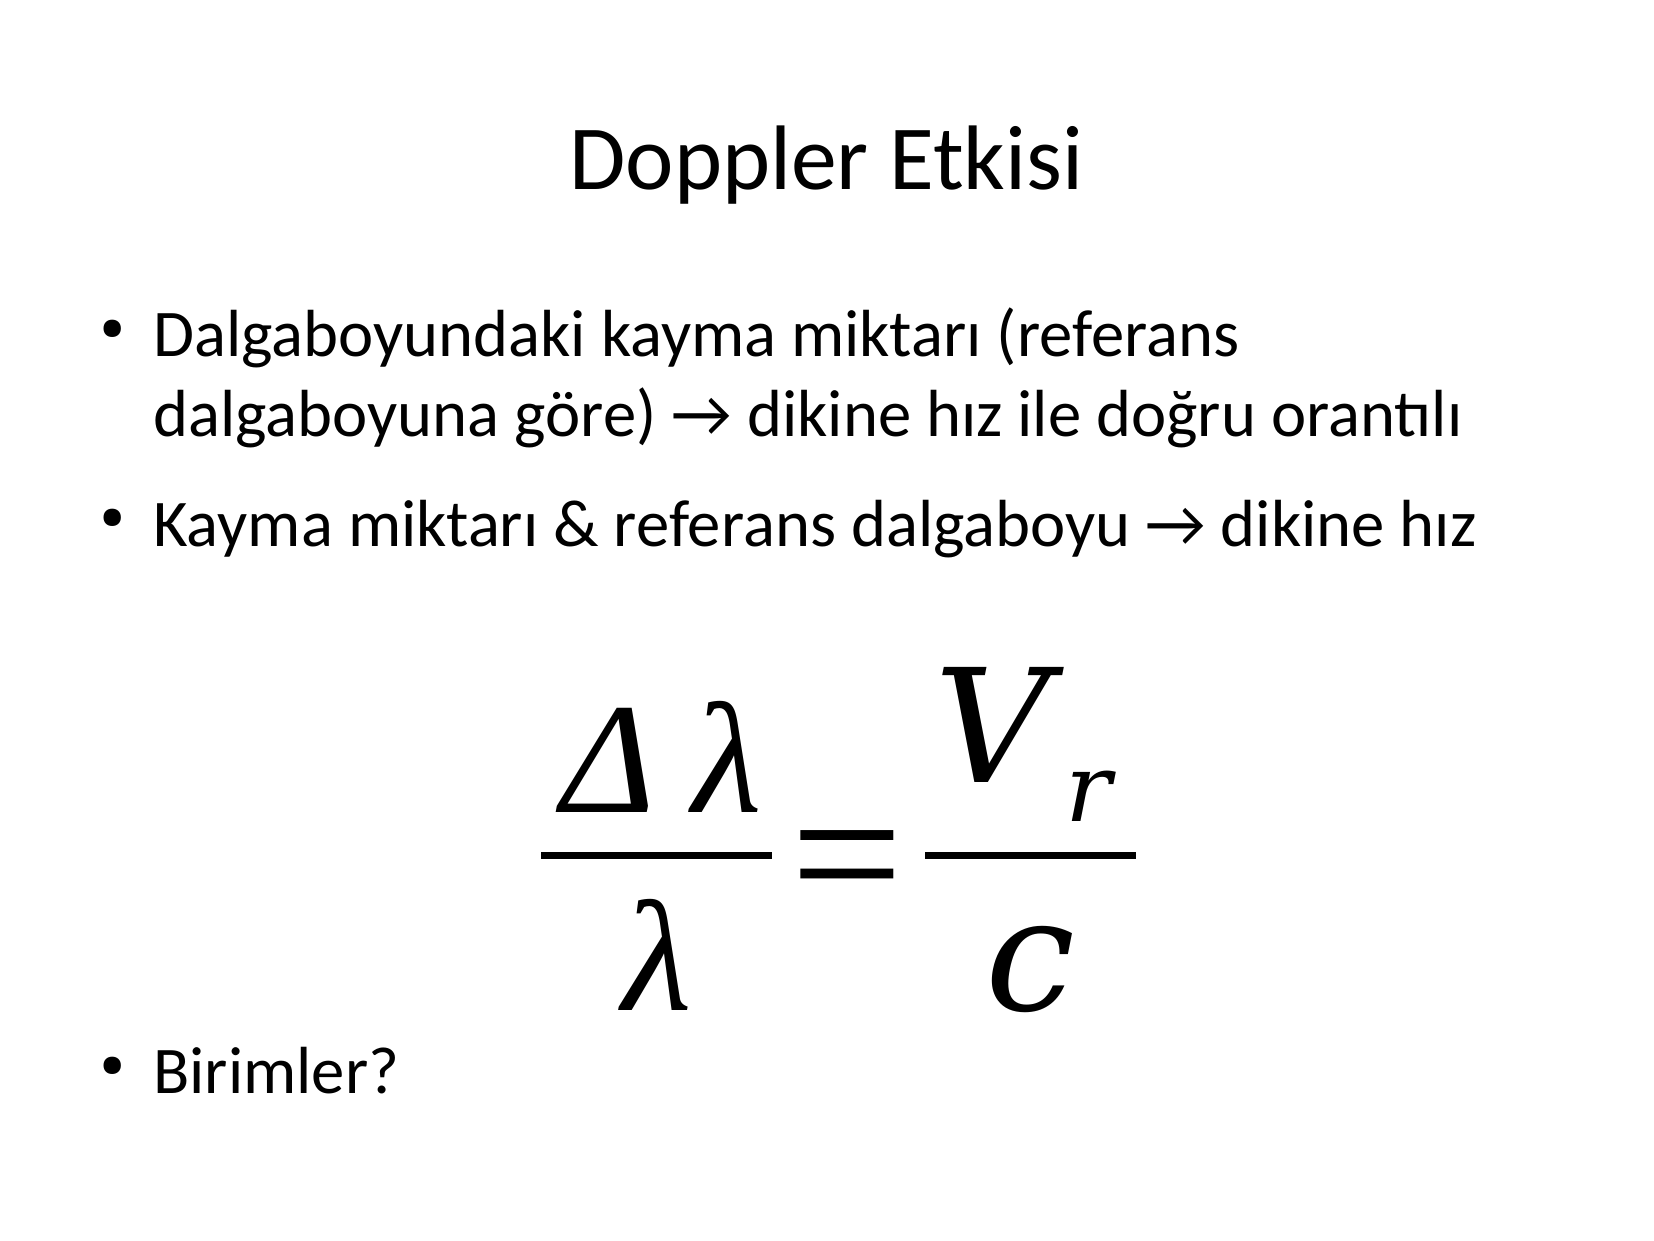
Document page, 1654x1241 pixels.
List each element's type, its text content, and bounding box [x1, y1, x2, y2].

list Dalgaboyundaki kayma miktarı (referans dalgaboyuna göre) → dikine hız ile doğru orantılı Kayma miktarı & referans dalgaboyu → dikine hız Birimler? [82, 290, 1571, 1010]
title Doppler Etkisi [82, 49, 1571, 257]
